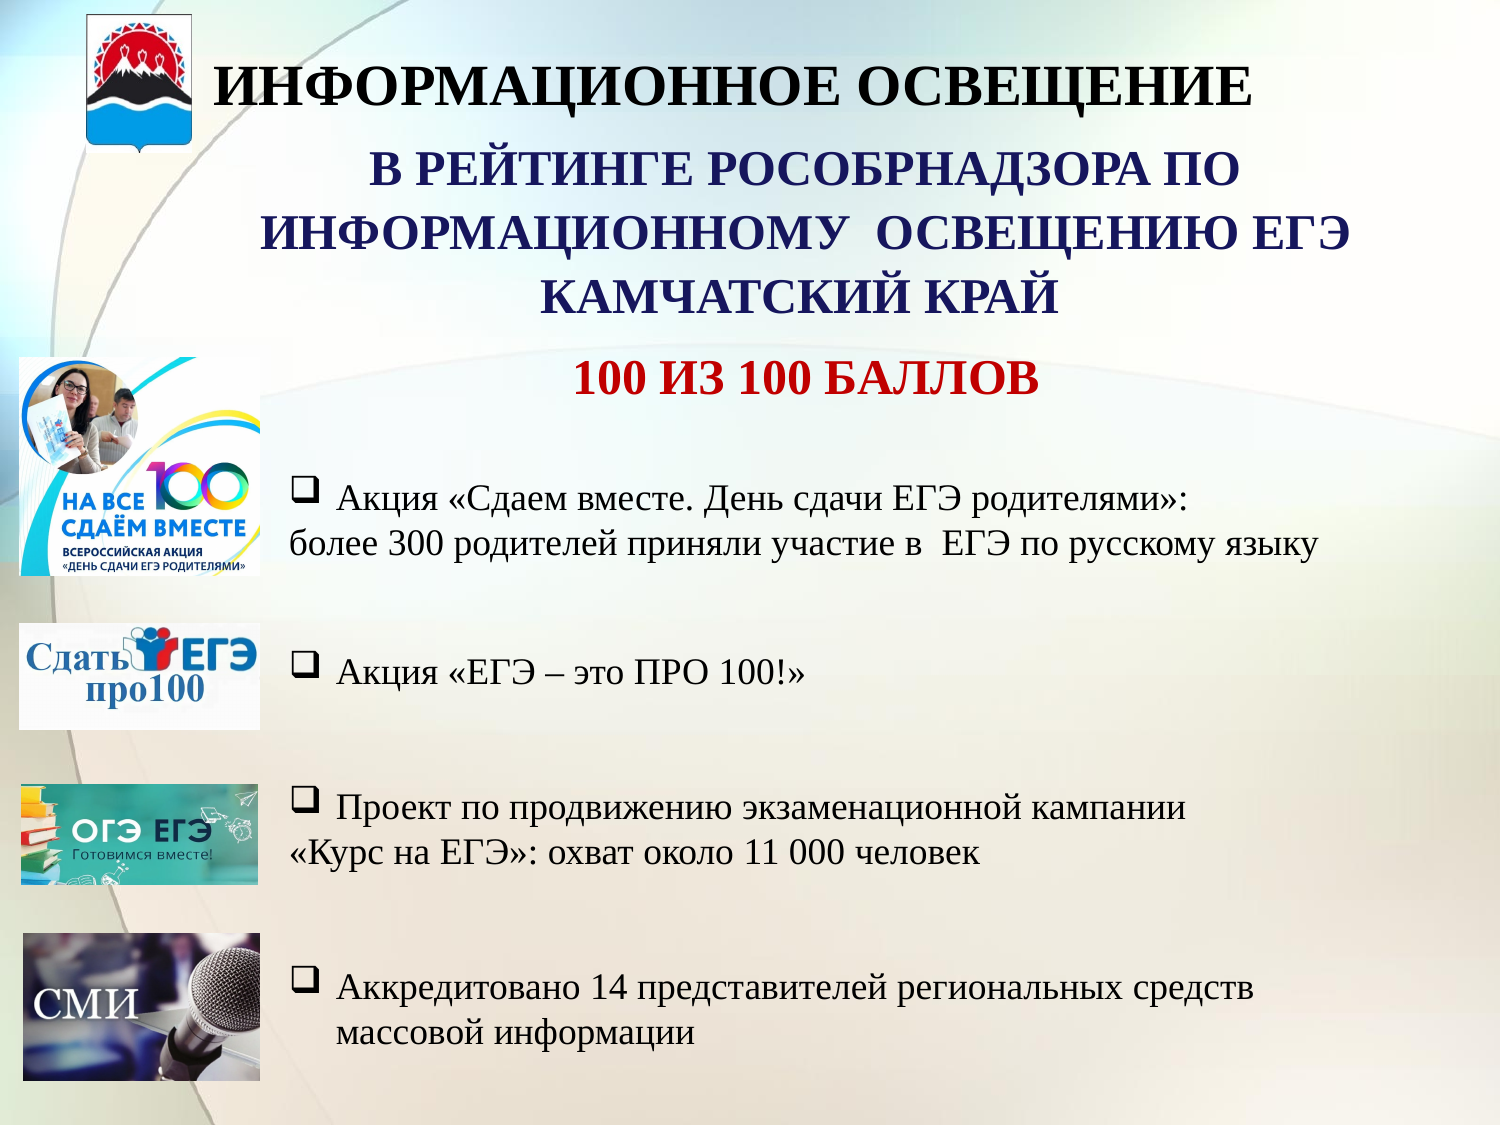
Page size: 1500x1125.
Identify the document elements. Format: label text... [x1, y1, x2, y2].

text_box Акция «Сдаем вместе. День сдачи ЕГЭ родителями»: более 300 родителей приняли участие в ЕГЭ по русскому языку Акция «ЕГЭ – это ПРО 100!» Проект по продвижению экзаменационной кампании «Курс на ЕГЭ»: охват около 11 000 человек Аккредитовано 14 представителей региональных средств массовой информации [274, 465, 1406, 1060]
picture [0, 0, 1500, 1125]
text_box ИНФОРМАЦИОННОЕ ОСВЕЩЕНИЕ [199, 39, 1269, 123]
text_box В РЕЙТИНГЕ РОСОБРНАДЗОРА ПО ИНФОРМАЦИОННОМУ ОСВЕЩЕНИЮ ЕГЭ КАМЧАТСКИЙ КРАЙ 100 ИЗ 100 БАЛЛОВ [193, 123, 1419, 413]
